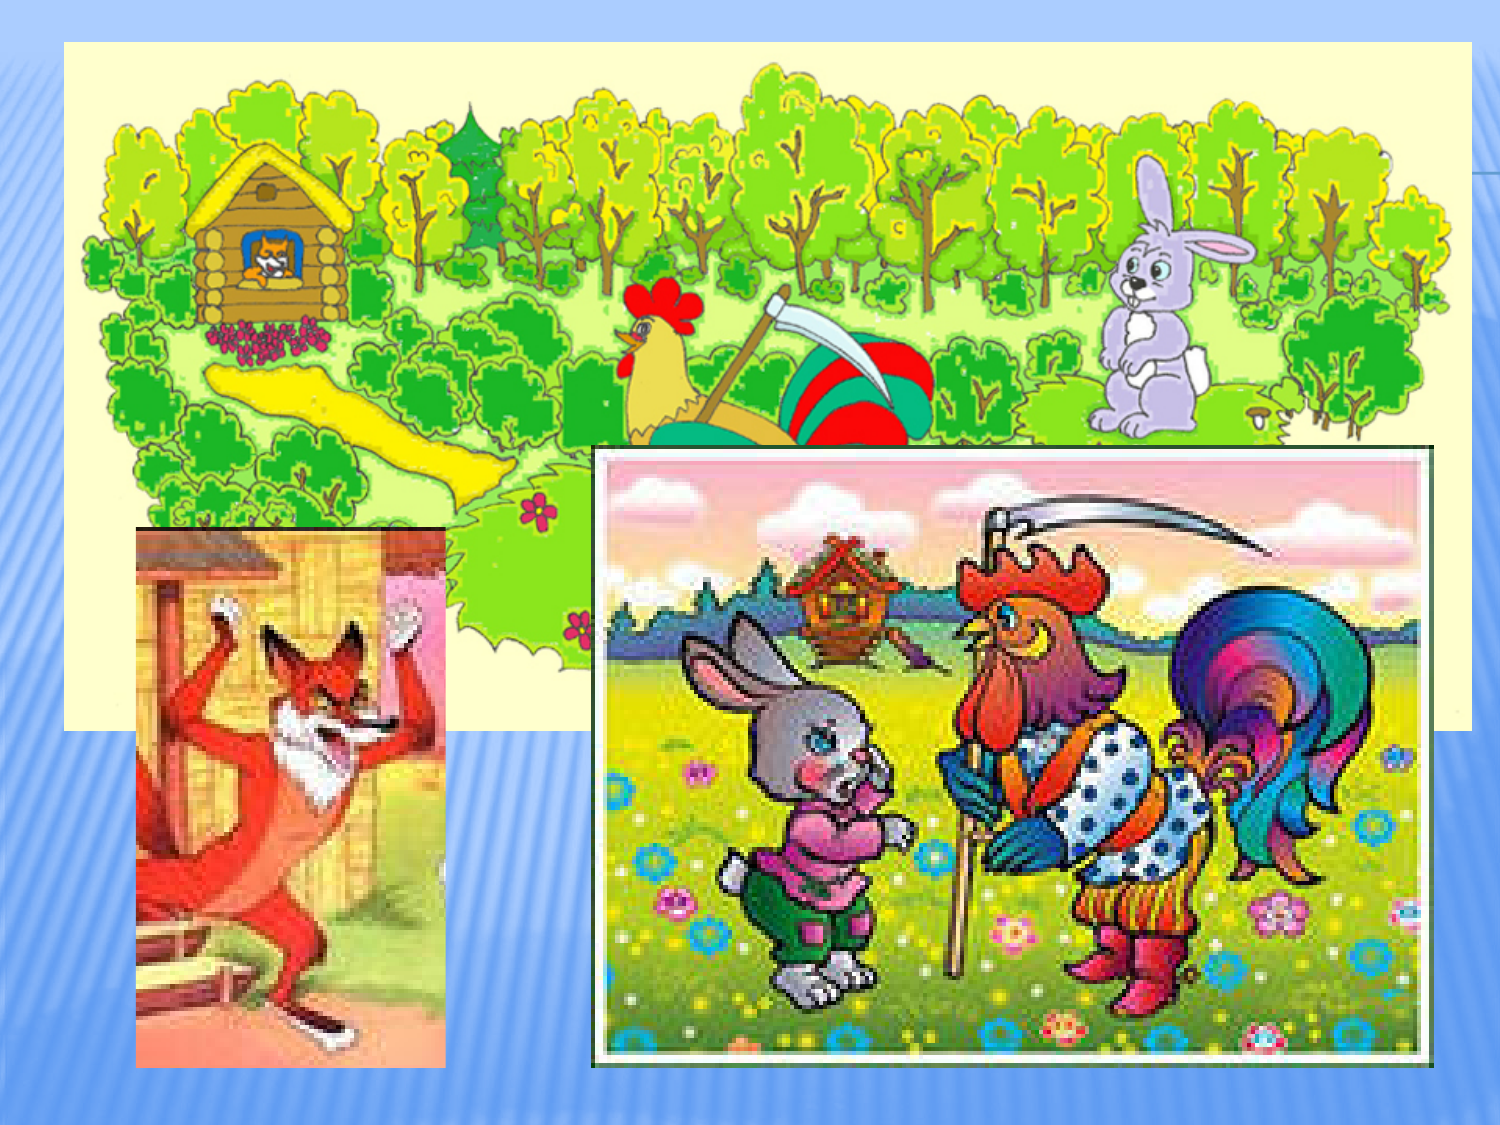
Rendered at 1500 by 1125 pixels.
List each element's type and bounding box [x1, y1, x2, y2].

picture [135, 526, 446, 1069]
list [64, 42, 1472, 731]
picture [591, 445, 1435, 1069]
